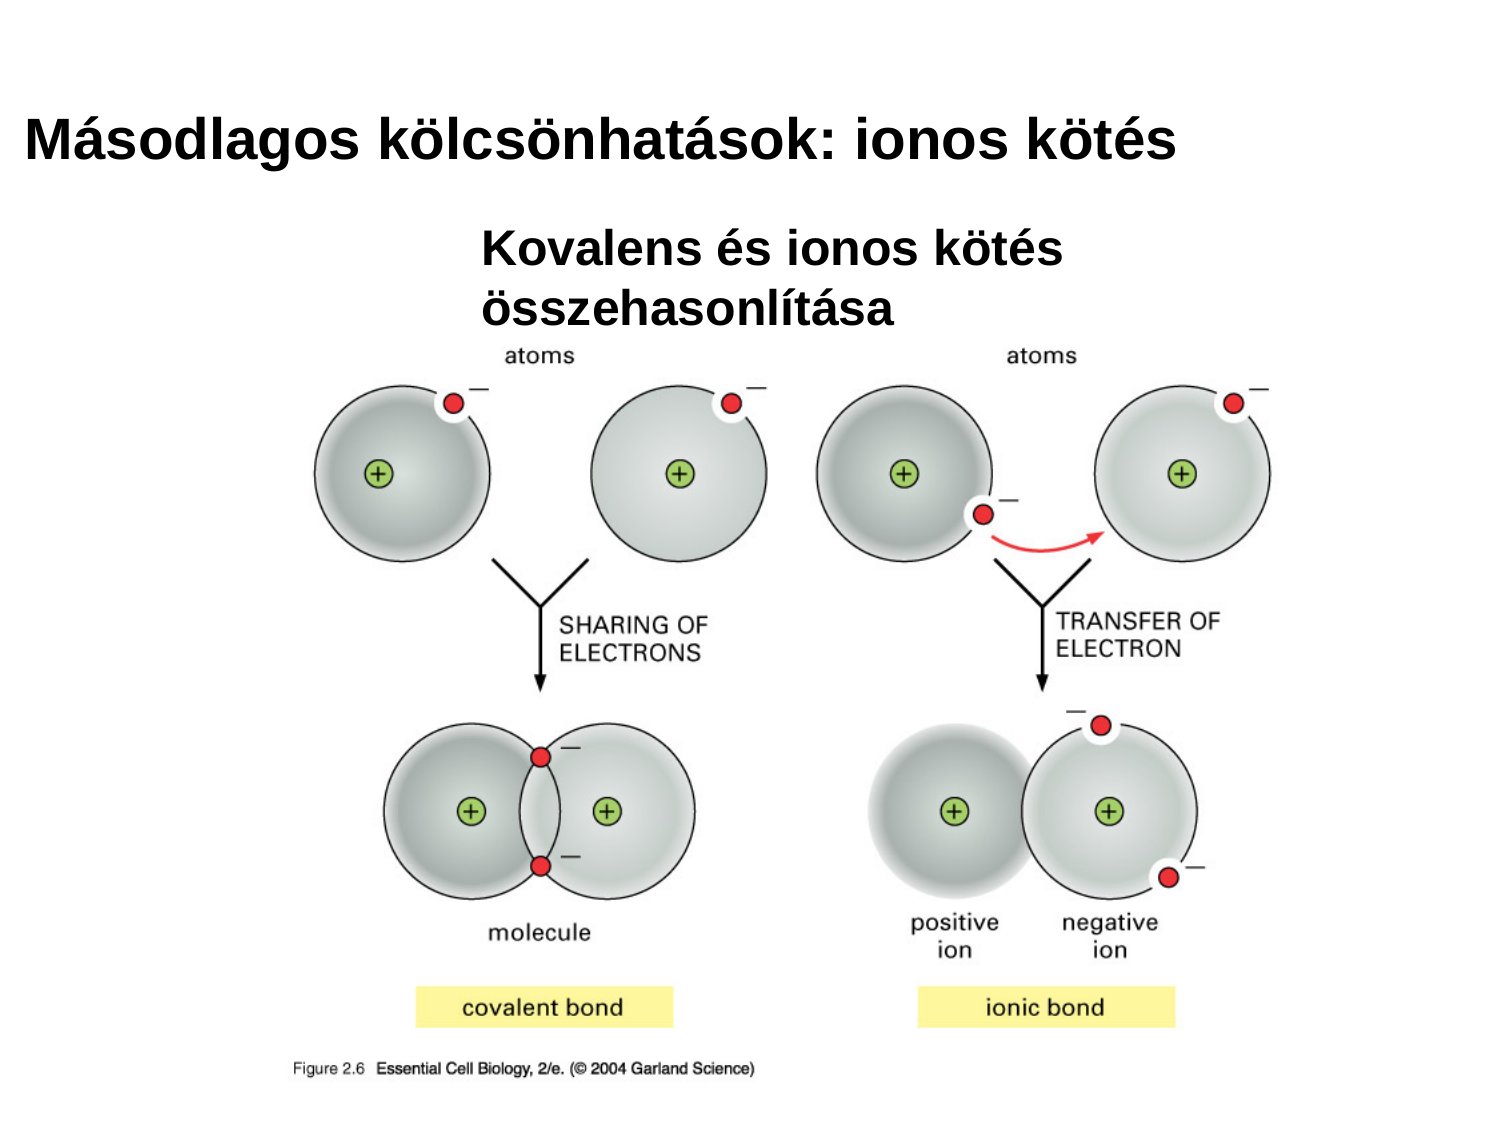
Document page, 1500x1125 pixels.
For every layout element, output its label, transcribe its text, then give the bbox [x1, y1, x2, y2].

title Másodlagos kölcsönhatások: ionos kötés [9, 42, 1500, 231]
text_box Kovalens és ionos kötés összehasonlítása [466, 207, 1500, 343]
picture [277, 314, 1318, 1089]
